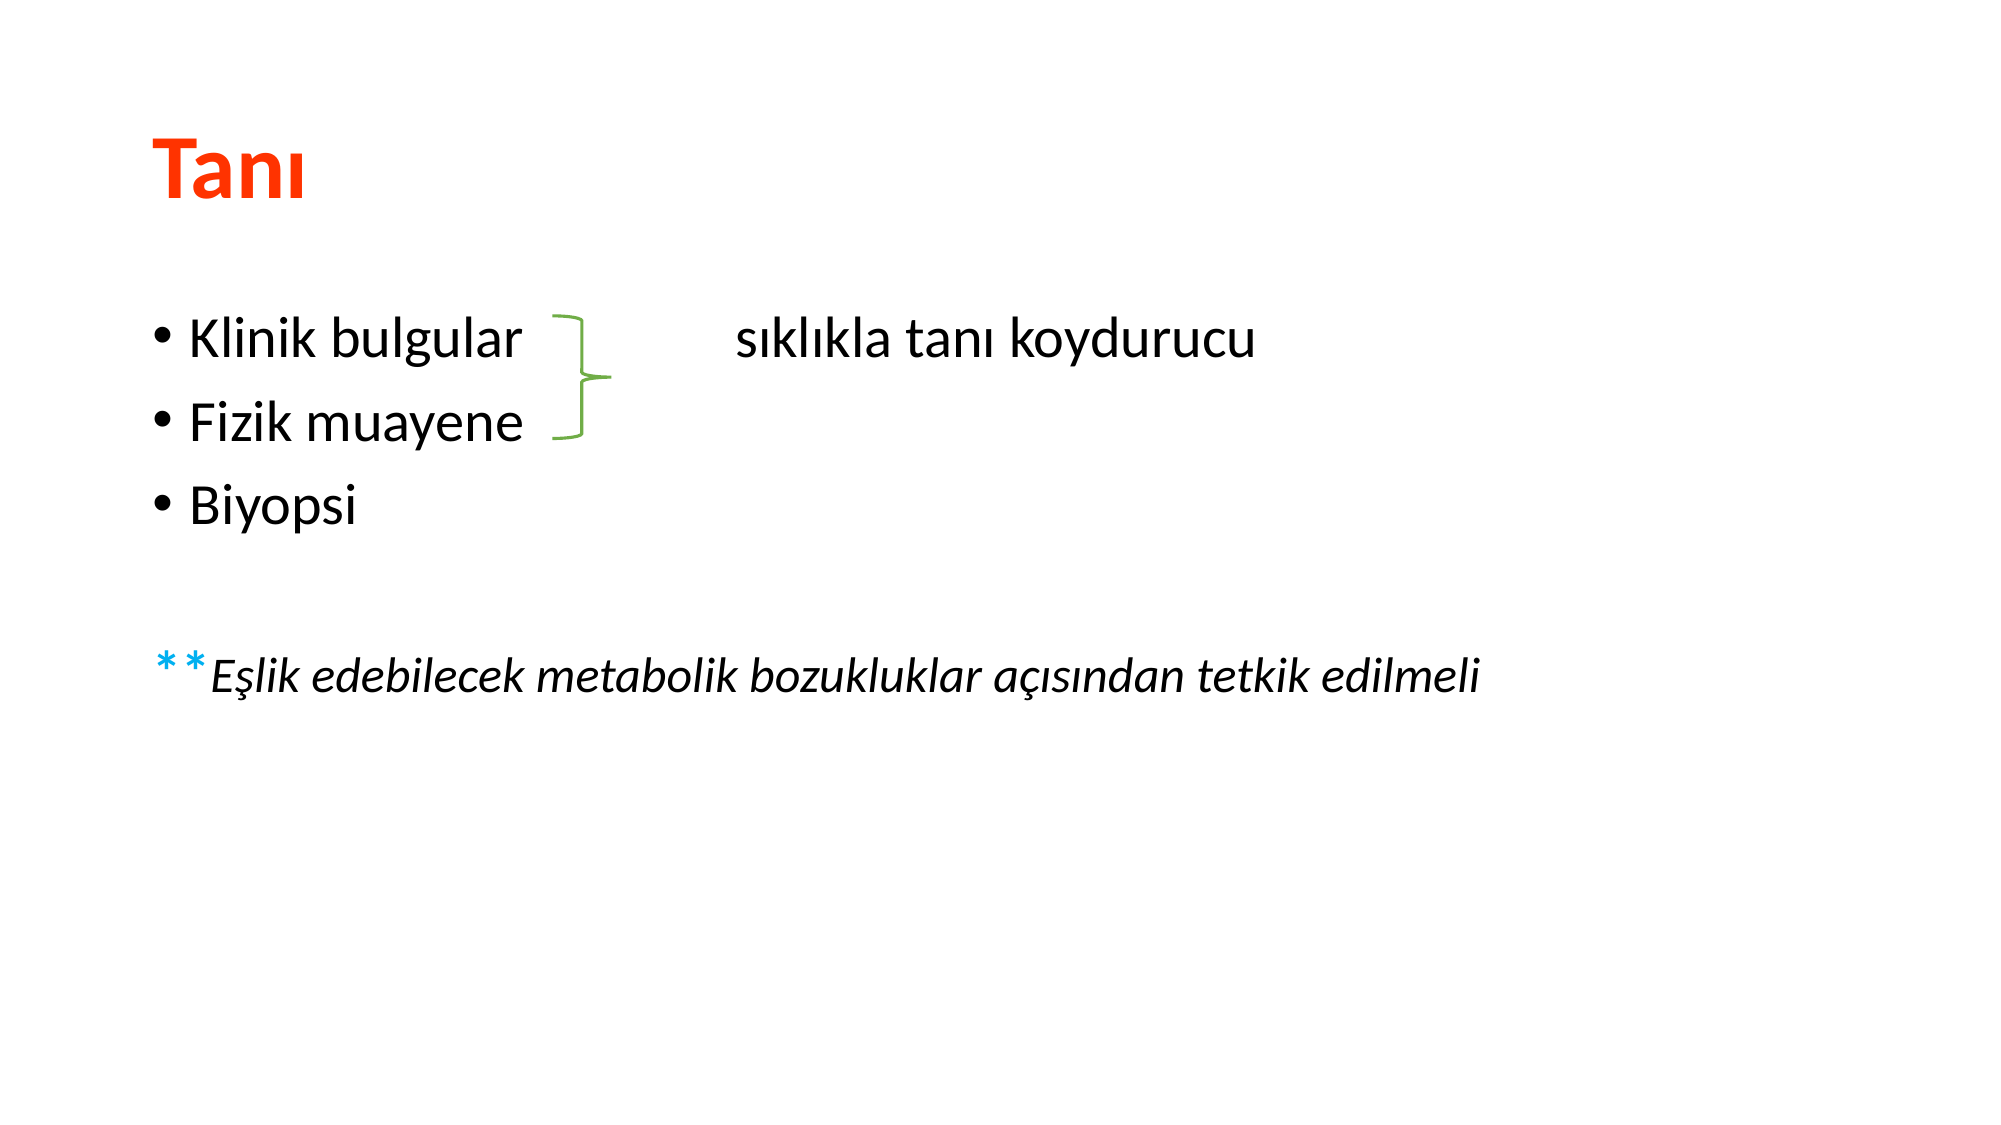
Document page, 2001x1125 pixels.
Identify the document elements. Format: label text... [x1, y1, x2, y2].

title Tanı [137, 59, 1863, 278]
list Klinik bulgular sıklıkla tanı koydurucu Fizik muayene Biyopsi **Eşlik edebilecek metabolik bozukluklar açısından tetkik edilmeli [137, 299, 1863, 1014]
text_box [552, 314, 612, 441]
